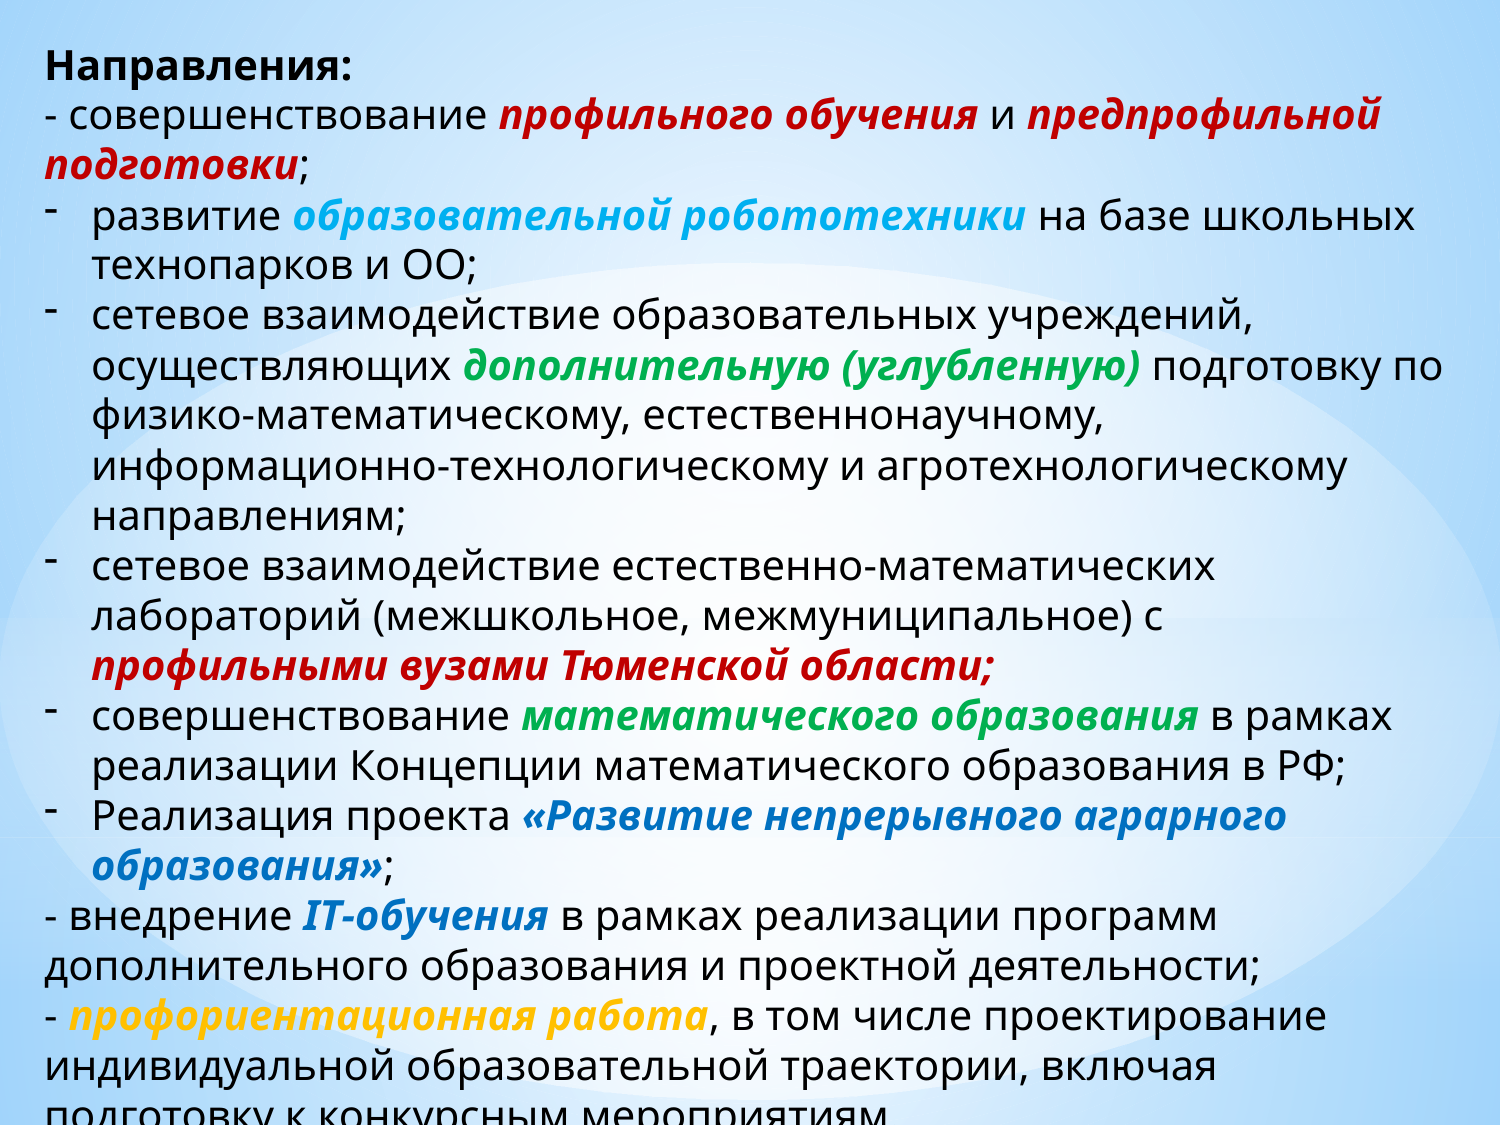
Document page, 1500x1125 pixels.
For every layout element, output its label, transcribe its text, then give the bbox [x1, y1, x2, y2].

text_box Направления: - совершенствование профильного обучения и предпрофильной подготовки; развитие образовательной робототехники на базе школьных технопарков и ОО; сетевое взаимодействие образовательных учреждений, осуществляющих дополнительную (углубленную) подготовку по физико-математическому, естественнонаучному, информационно-технологическому и агротехнологическому направлениям; сетевое взаимодействие естественно-математических лабораторий (межшкольное, межмуниципальное) с профильными вузами Тюменской области; совершенствование математического образования в рамках реализации Концепции математического образования в РФ; Реализация проекта «Развитие непрерывного аграрного образования»; - внедрение IT-обучения в рамках реализации программ дополнительного образования и проектной деятельности; - профориентационная работа, в том числе проектирование индивидуальной образовательной траектории, включая подготовку к конкурсным мероприятиям. [29, 30, 1471, 1125]
